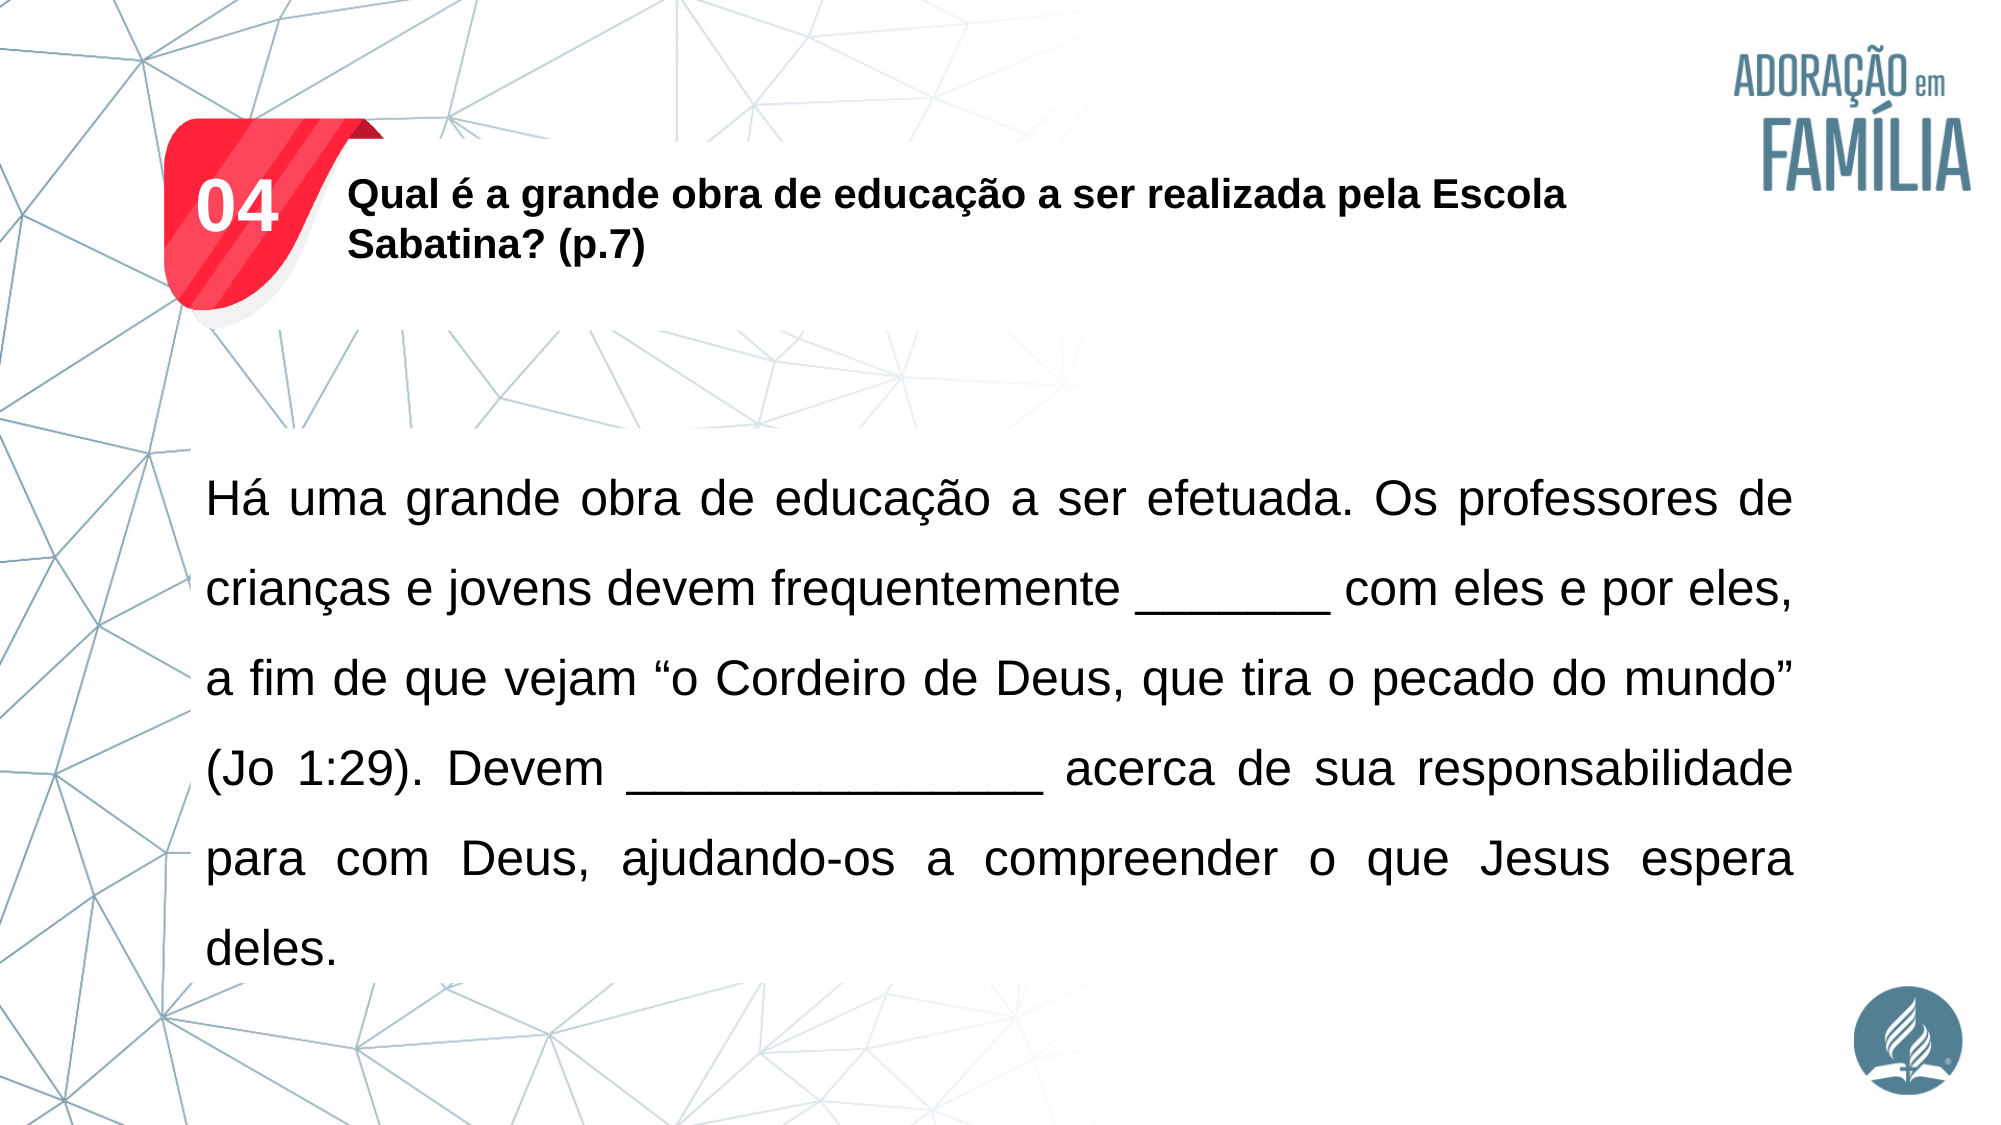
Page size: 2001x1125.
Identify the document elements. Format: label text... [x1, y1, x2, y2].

picture [0, 0, 2001, 1125]
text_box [164, 118, 1266, 330]
text_box Há uma grande obra de educação a ser efetuada. Os professores de crianças e jovens devem frequentemente _______ com eles e por eles, a fim de que vejam “o Cordeiro de Deus, que tira o pecado do mundo” (Jo 1:29). Devem _______________ acerca de sua responsabilidade para com Deus, ajudando-os a compreender o que Jesus espera deles. [190, 428, 1810, 984]
text_box Qual é a grande obra de educação a ser realizada pela Escola Sabatina? (p.7) [1266, 159, 1746, 275]
